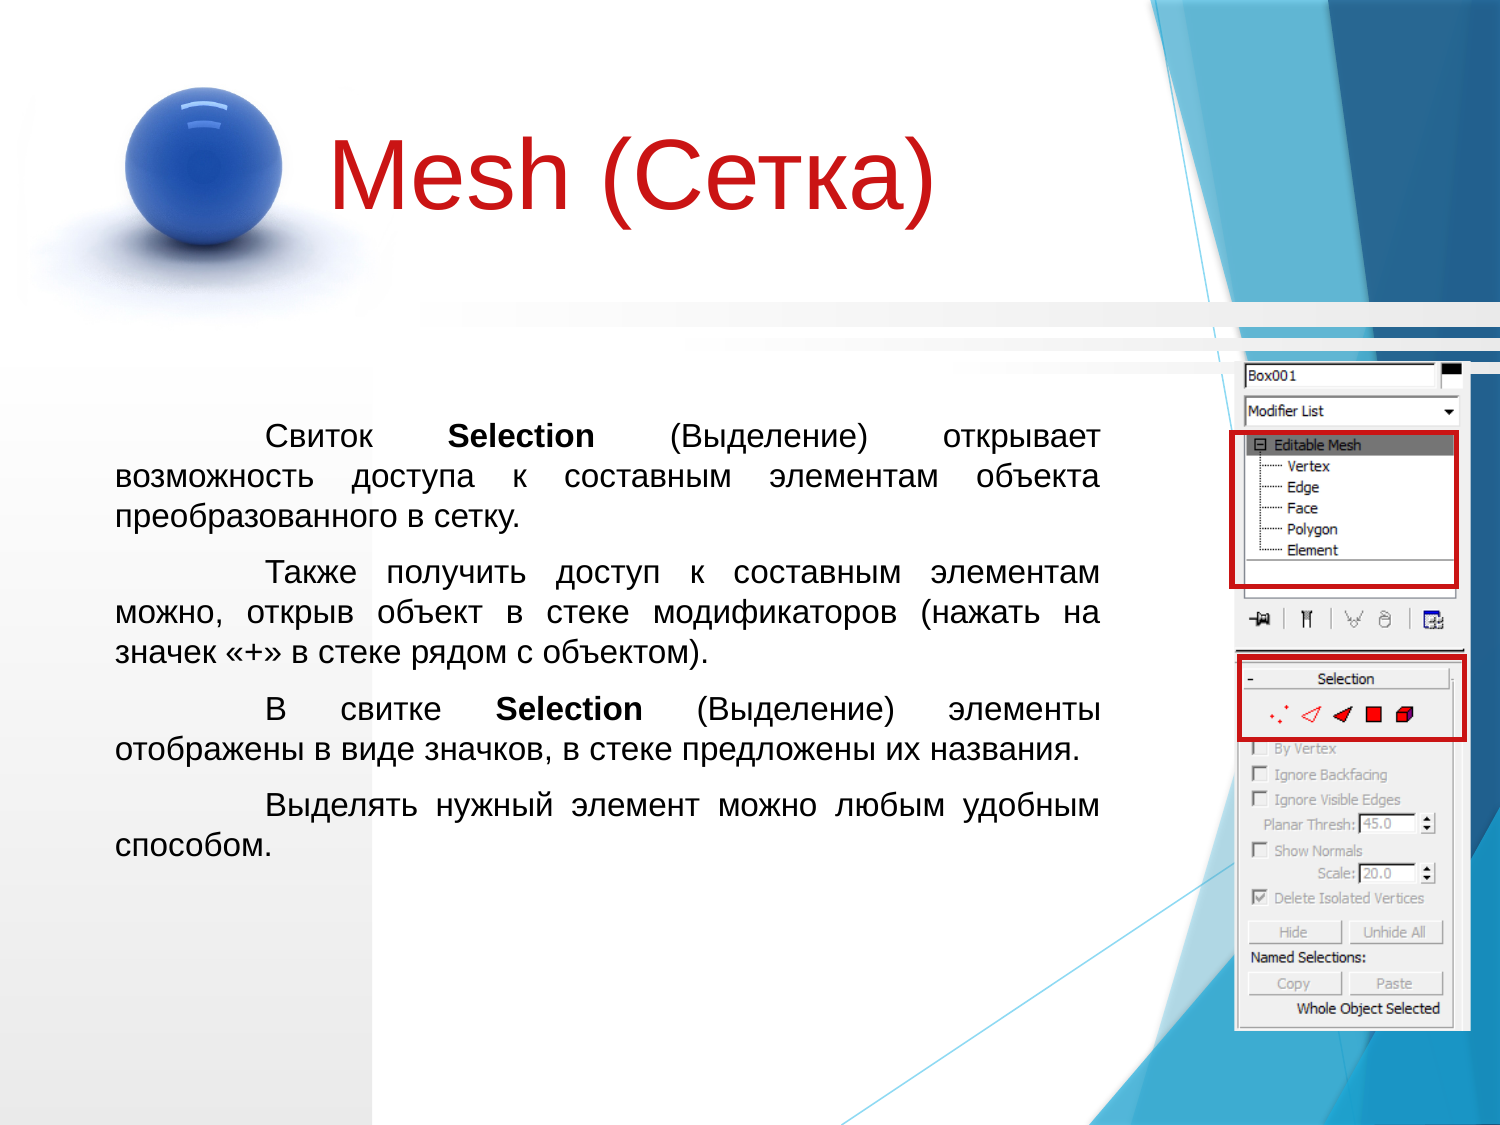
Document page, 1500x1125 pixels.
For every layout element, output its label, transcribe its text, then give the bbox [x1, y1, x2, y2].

text_box Свиток Selection (Выделение) открывает возможность доступа к составным элементам объекта преобразованного в сетку. Также получить доступ к составным элементам можно, открыв объект в стеке модификаторов (нажать на значек «+» в стеке рядом с объектом). В свитке Selection (Выделение) элементы отображены в виде значков, в стеке предложены их названия. Выделять нужный элемент можно любым удобным способом. [100, 406, 1117, 1027]
text_box Mesh (Сетка) [312, 101, 1057, 237]
picture [0, 42, 420, 357]
picture [1233, 361, 1472, 1031]
